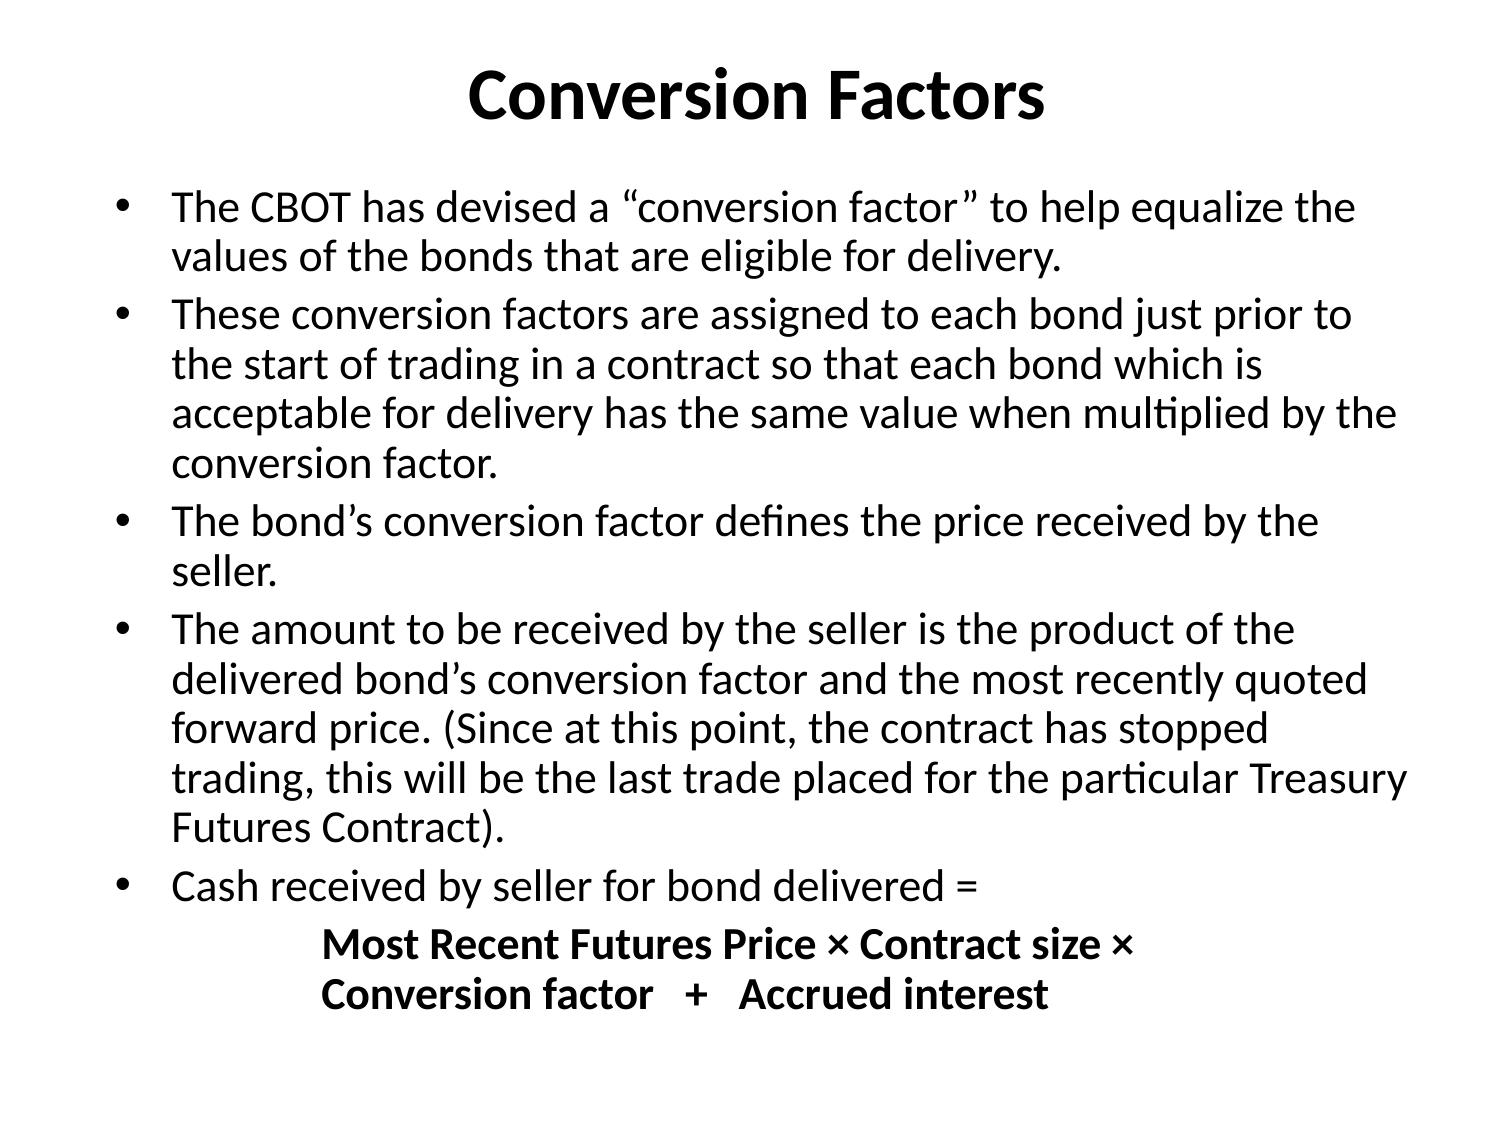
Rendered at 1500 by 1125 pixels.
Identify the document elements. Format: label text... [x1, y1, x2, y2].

title Conversion Factors [138, 37, 1378, 142]
list The CBOT has devised a “conversion factor” to help equalize the values of the bonds that are eligible for delivery. These conversion factors are assigned to each bond just prior to the start of trading in a contract so that each bond which is acceptable for delivery has the same value when multiplied by the conversion factor. The bond’s conversion factor defines the price received by the seller. The amount to be received by the seller is the product of the delivered bond’s conversion factor and the most recently quoted forward price. (Since at this point, the contract has stopped trading, this will be the last trade placed for the particular Treasury Futures Contract). Cash received by seller for bond delivered = Most Recent Futures Price × Contract size × Conversion factor + Accrued interest [99, 174, 1425, 1038]
